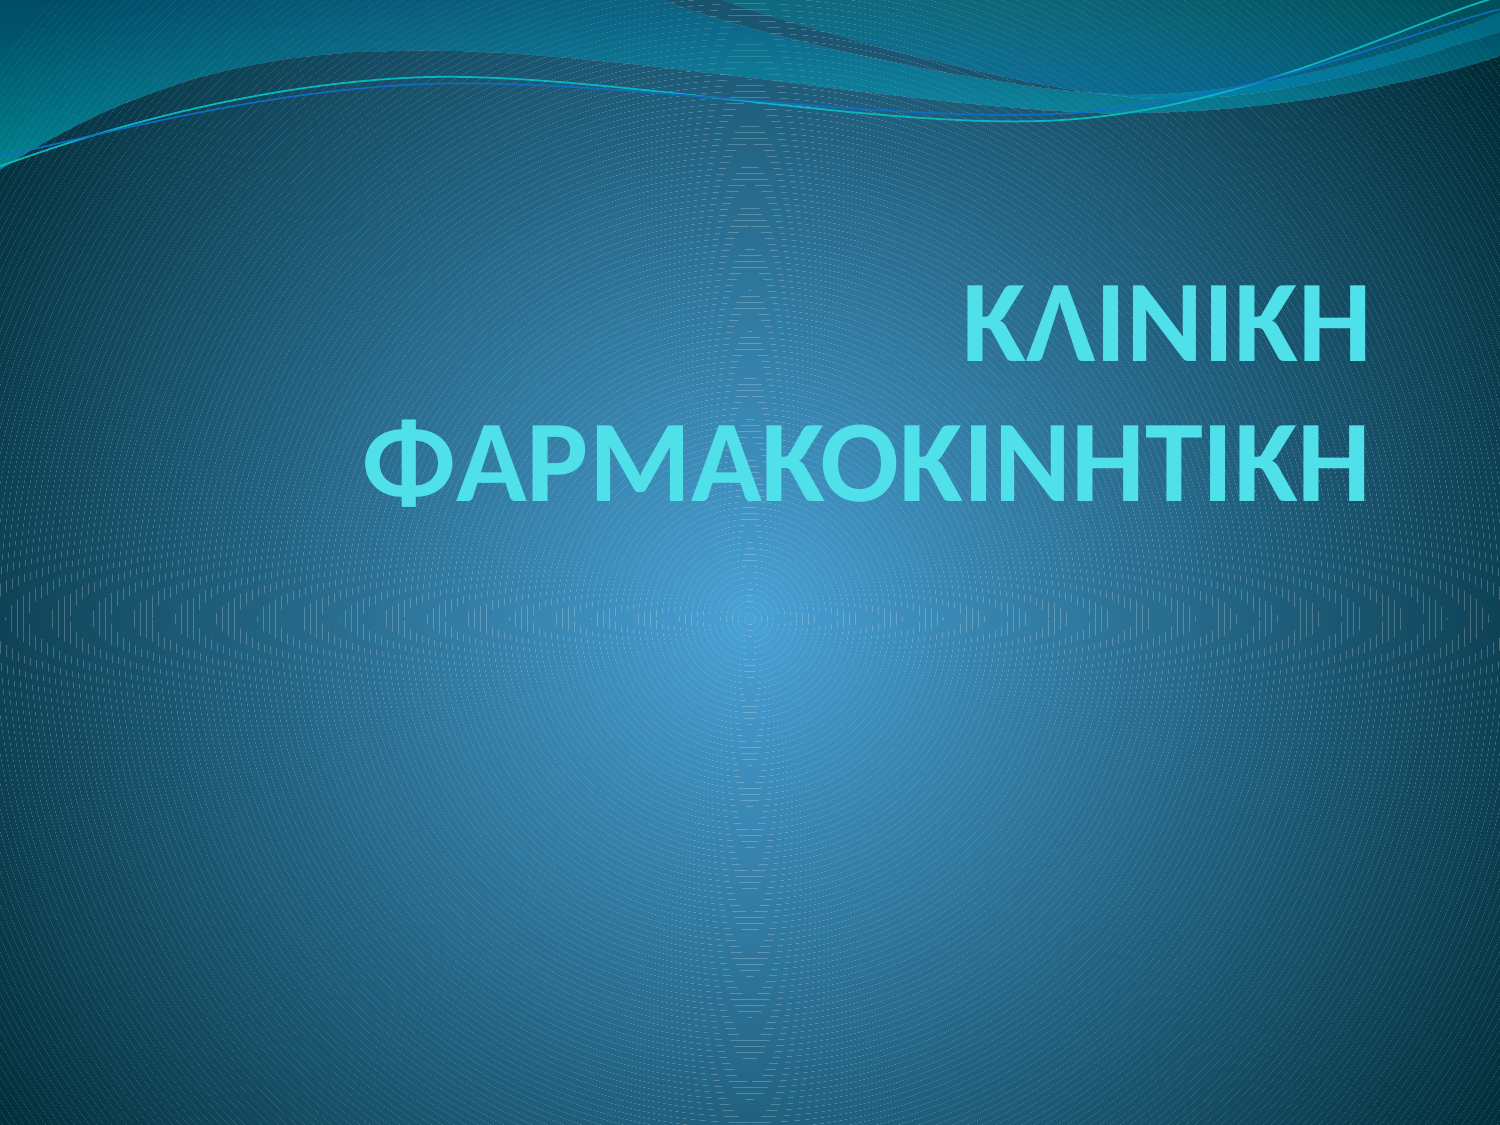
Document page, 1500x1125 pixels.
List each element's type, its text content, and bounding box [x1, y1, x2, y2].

title ΚΛΙΝΙΚΗ ΦΑΡΜΑΚΟΚΙΝΗΤΙΚΗ [87, 224, 1376, 525]
